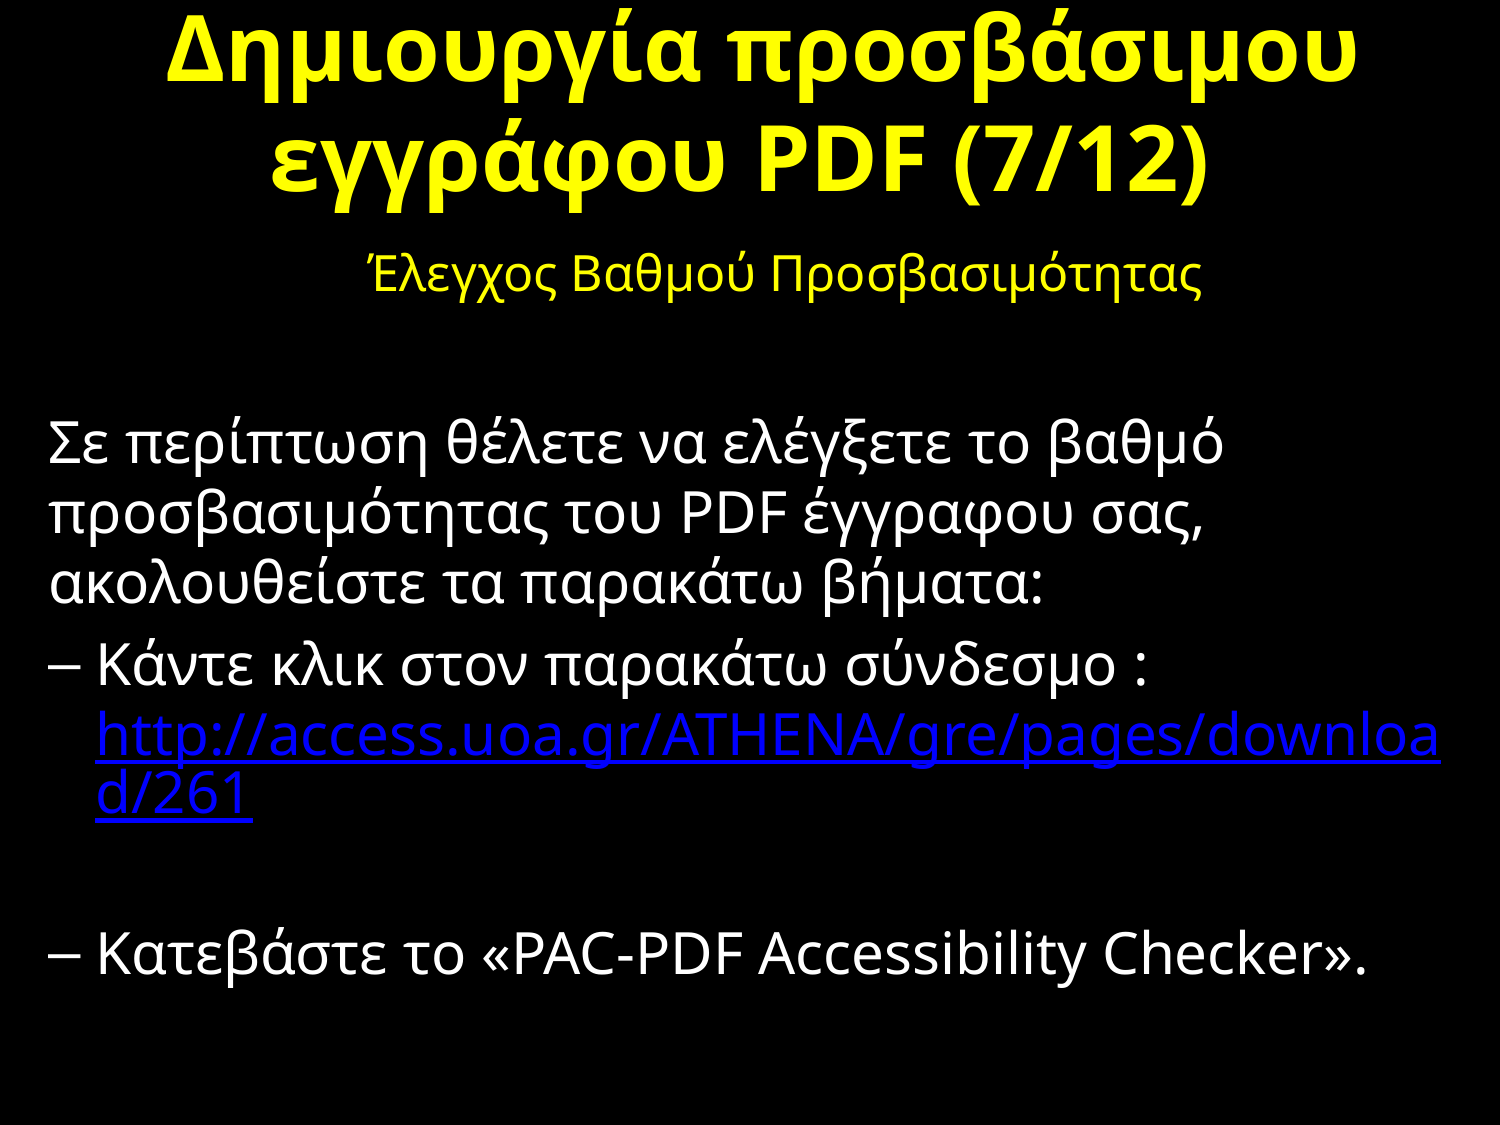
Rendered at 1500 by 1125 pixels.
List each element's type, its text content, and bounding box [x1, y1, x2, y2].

list Σε περίπτωση θέλετε να ελέγξετε το βαθμό προσβασιμότητας του PDF έγγραφου σας, ακολουθείστε τα παρακάτω βήματα: Κάντε κλικ στον παρακάτω σύνδεσμο : http://access.uoa.gr/ATHENA/gre/pages/download/261 Κατεβάστε το «PAC-PDF Accessibility Checker». [0, 397, 1459, 636]
text_box Έλεγχος Βαθμού Προσβασιμότητας [212, 233, 1359, 309]
title Δημιουργία προσβάσιμου εγγράφου PDF (7/12) [76, 30, 1427, 169]
